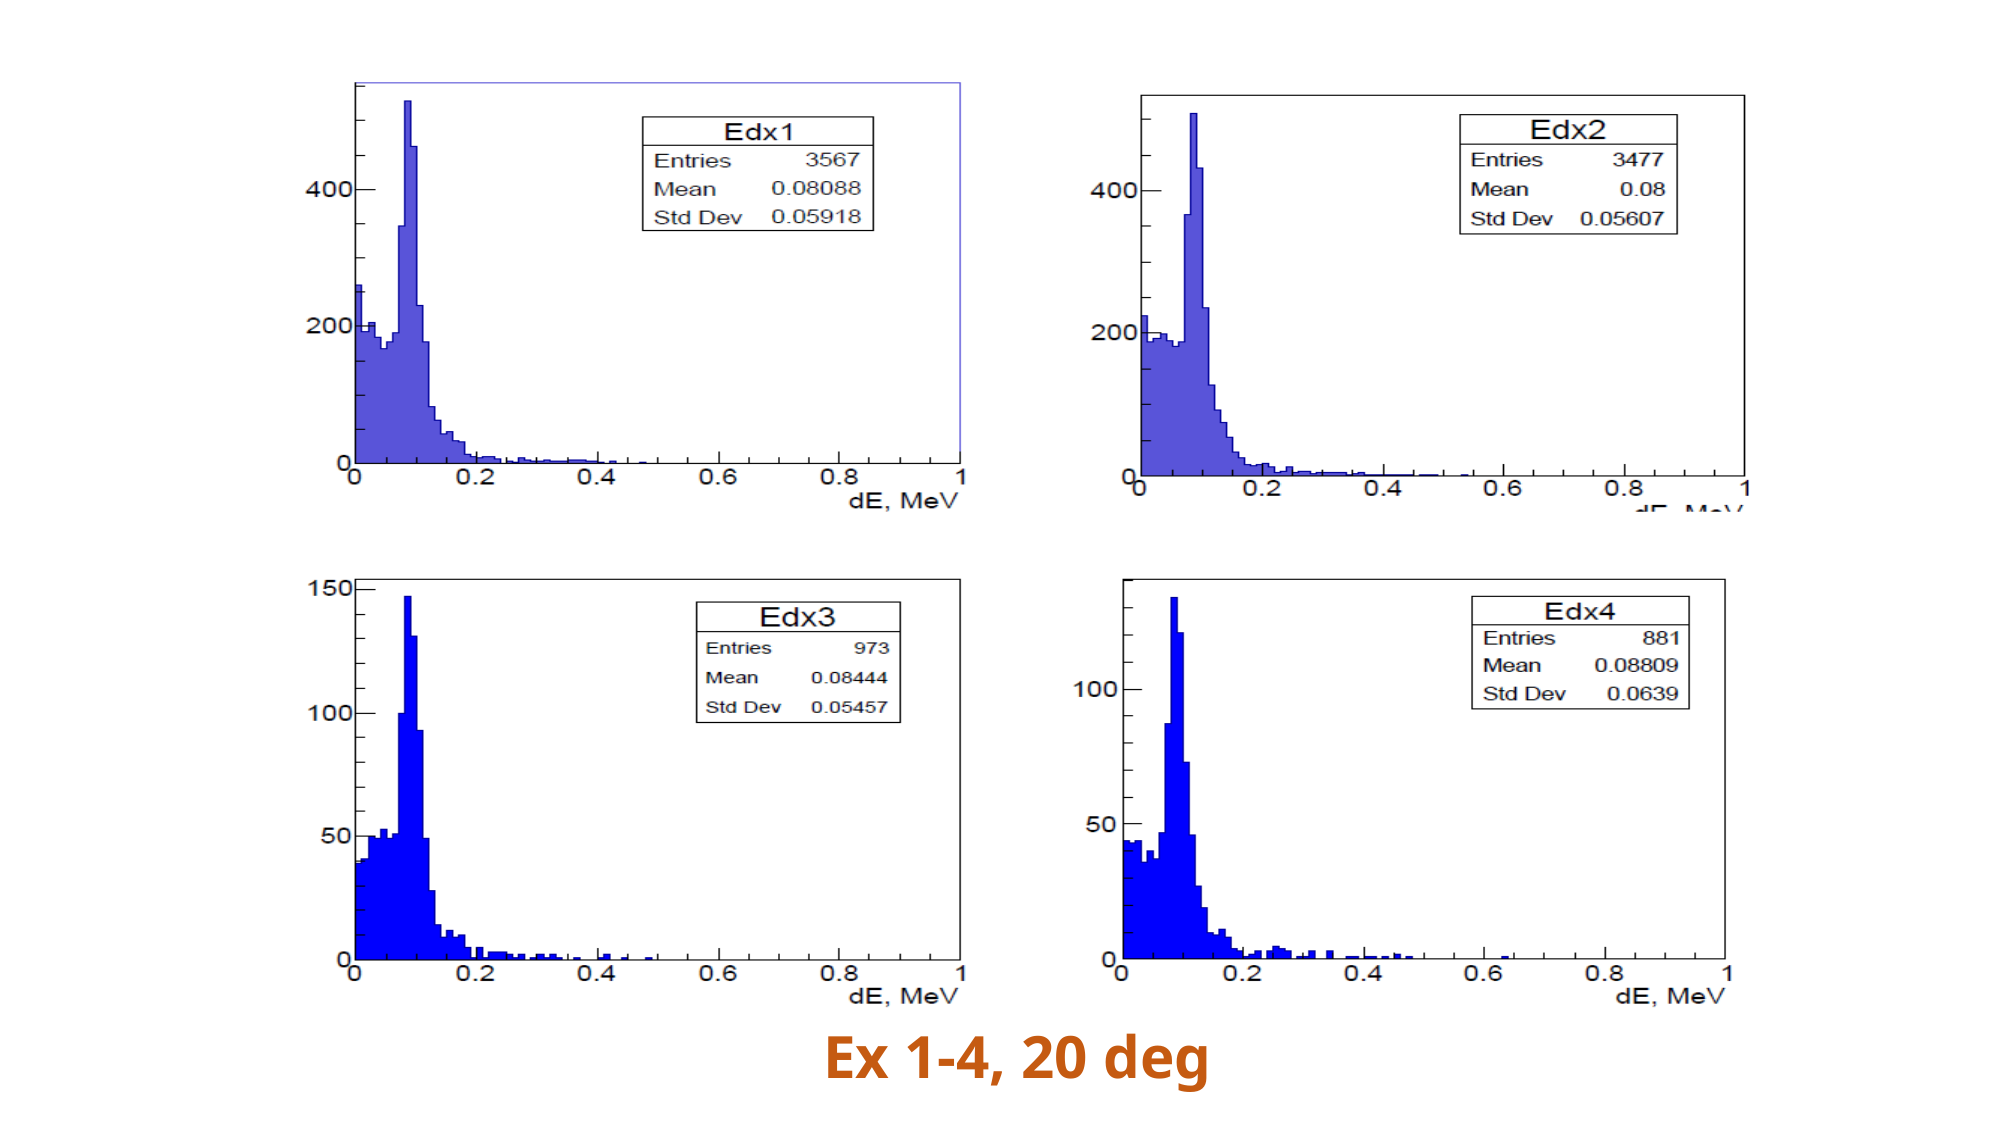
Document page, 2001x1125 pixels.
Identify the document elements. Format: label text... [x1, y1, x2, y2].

text_box Ex 1-4, 20 deg [808, 1014, 1227, 1099]
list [292, 63, 1750, 1014]
